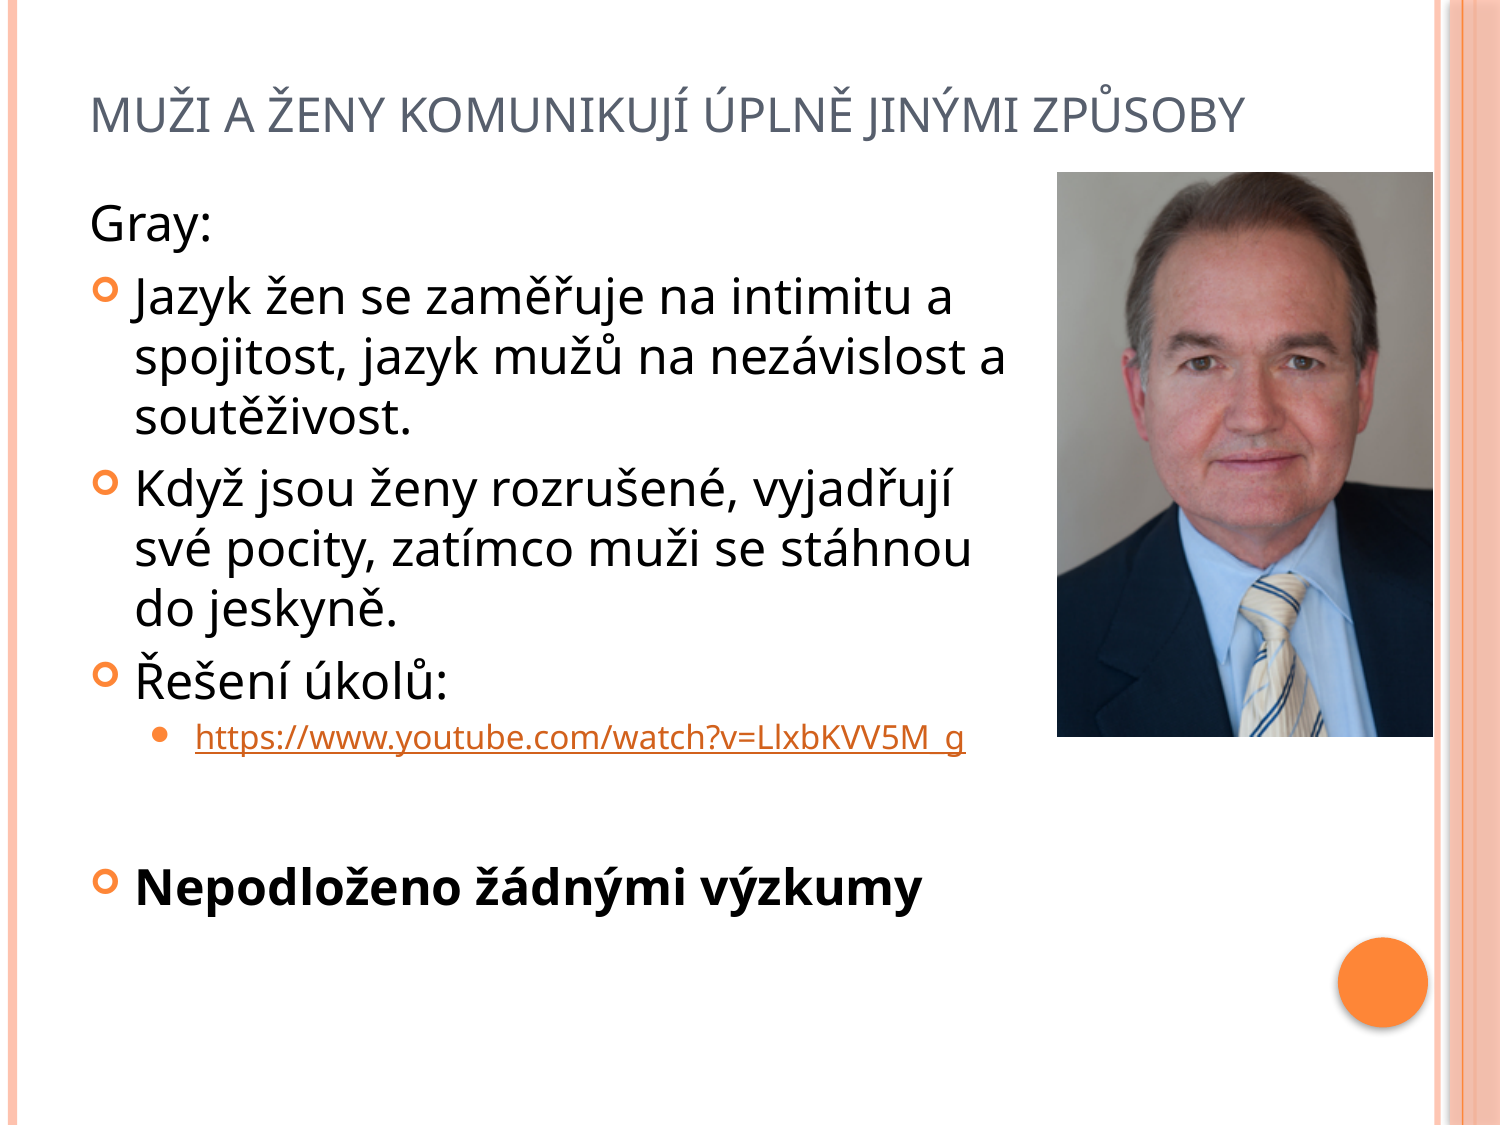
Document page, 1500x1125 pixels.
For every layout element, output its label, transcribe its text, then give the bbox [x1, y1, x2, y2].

picture [1056, 172, 1433, 738]
list Gray: Jazyk žen se zaměřuje na intimitu a spojitost, jazyk mužů na nezávislost a soutěživost. Když jsou ženy rozrušené, vyjadřují své pocity, zatímco muži se stáhnou do jeskyně. Řešení úkolů: https://www.youtube.com/watch?v=LlxbKVV5M_g Nepodloženo žádnými výzkumy [75, 184, 1034, 1062]
title Muži a ženy komunikují úplně jinými způsoby [75, 45, 1388, 149]
